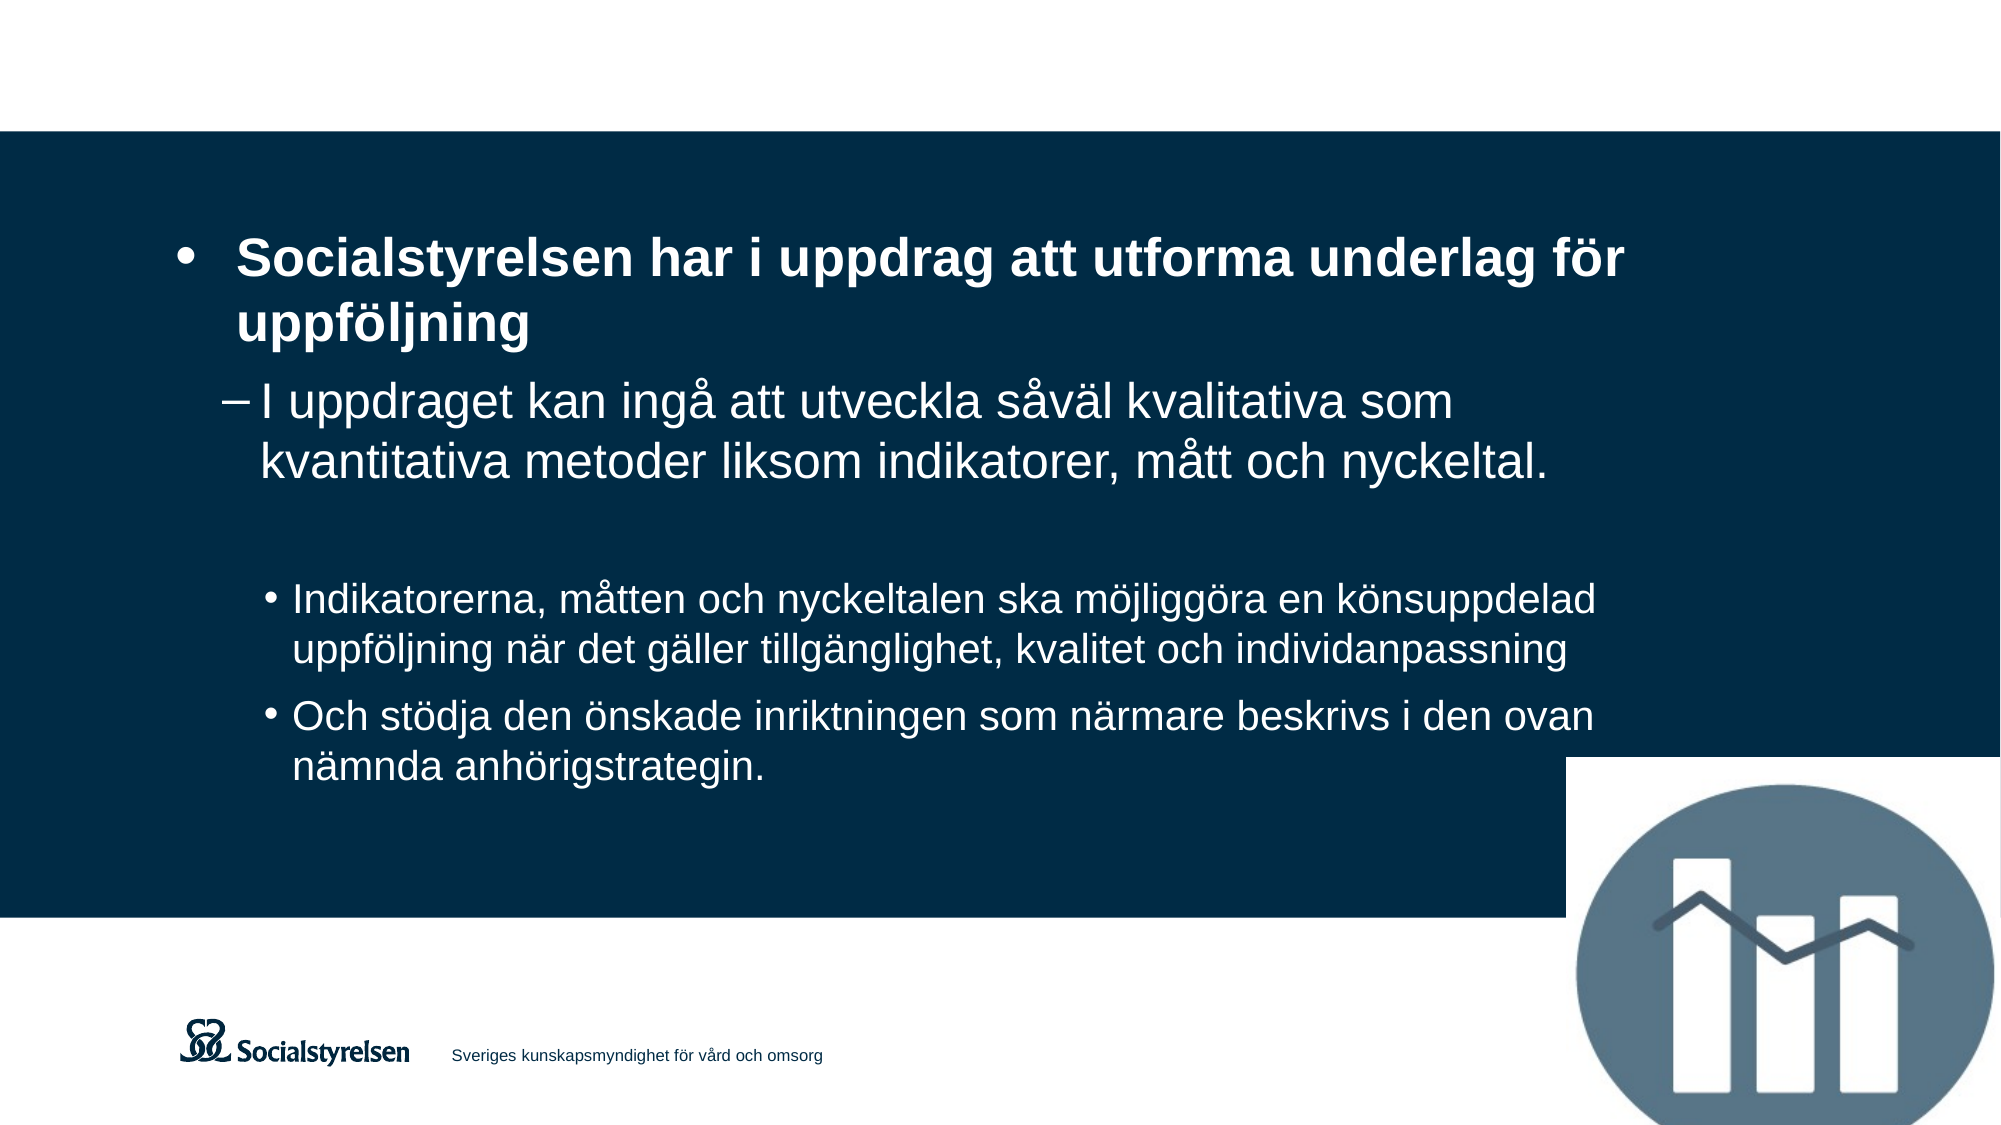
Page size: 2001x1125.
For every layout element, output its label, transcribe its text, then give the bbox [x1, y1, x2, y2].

footer Sveriges kunskapsmyndighet för vård och omsorg [451, 1032, 1338, 1077]
picture [1566, 756, 2000, 1125]
list Socialstyrelsen har i uppdrag att utforma underlag för uppföljning I uppdraget kan ingå att utveckla såväl kvalitativa som kvantitativa metoder liksom indikatorer, mått och nyckeltal. Indikatorerna, måtten och nyckeltalen ska möjliggöra en könsuppdelad uppföljning när det gäller tillgänglighet, kvalitet och individanpassning Och stödja den önskade inriktningen som närmare beskrivs i den ovan nämnda anhörigstrategin. [175, 221, 1698, 831]
